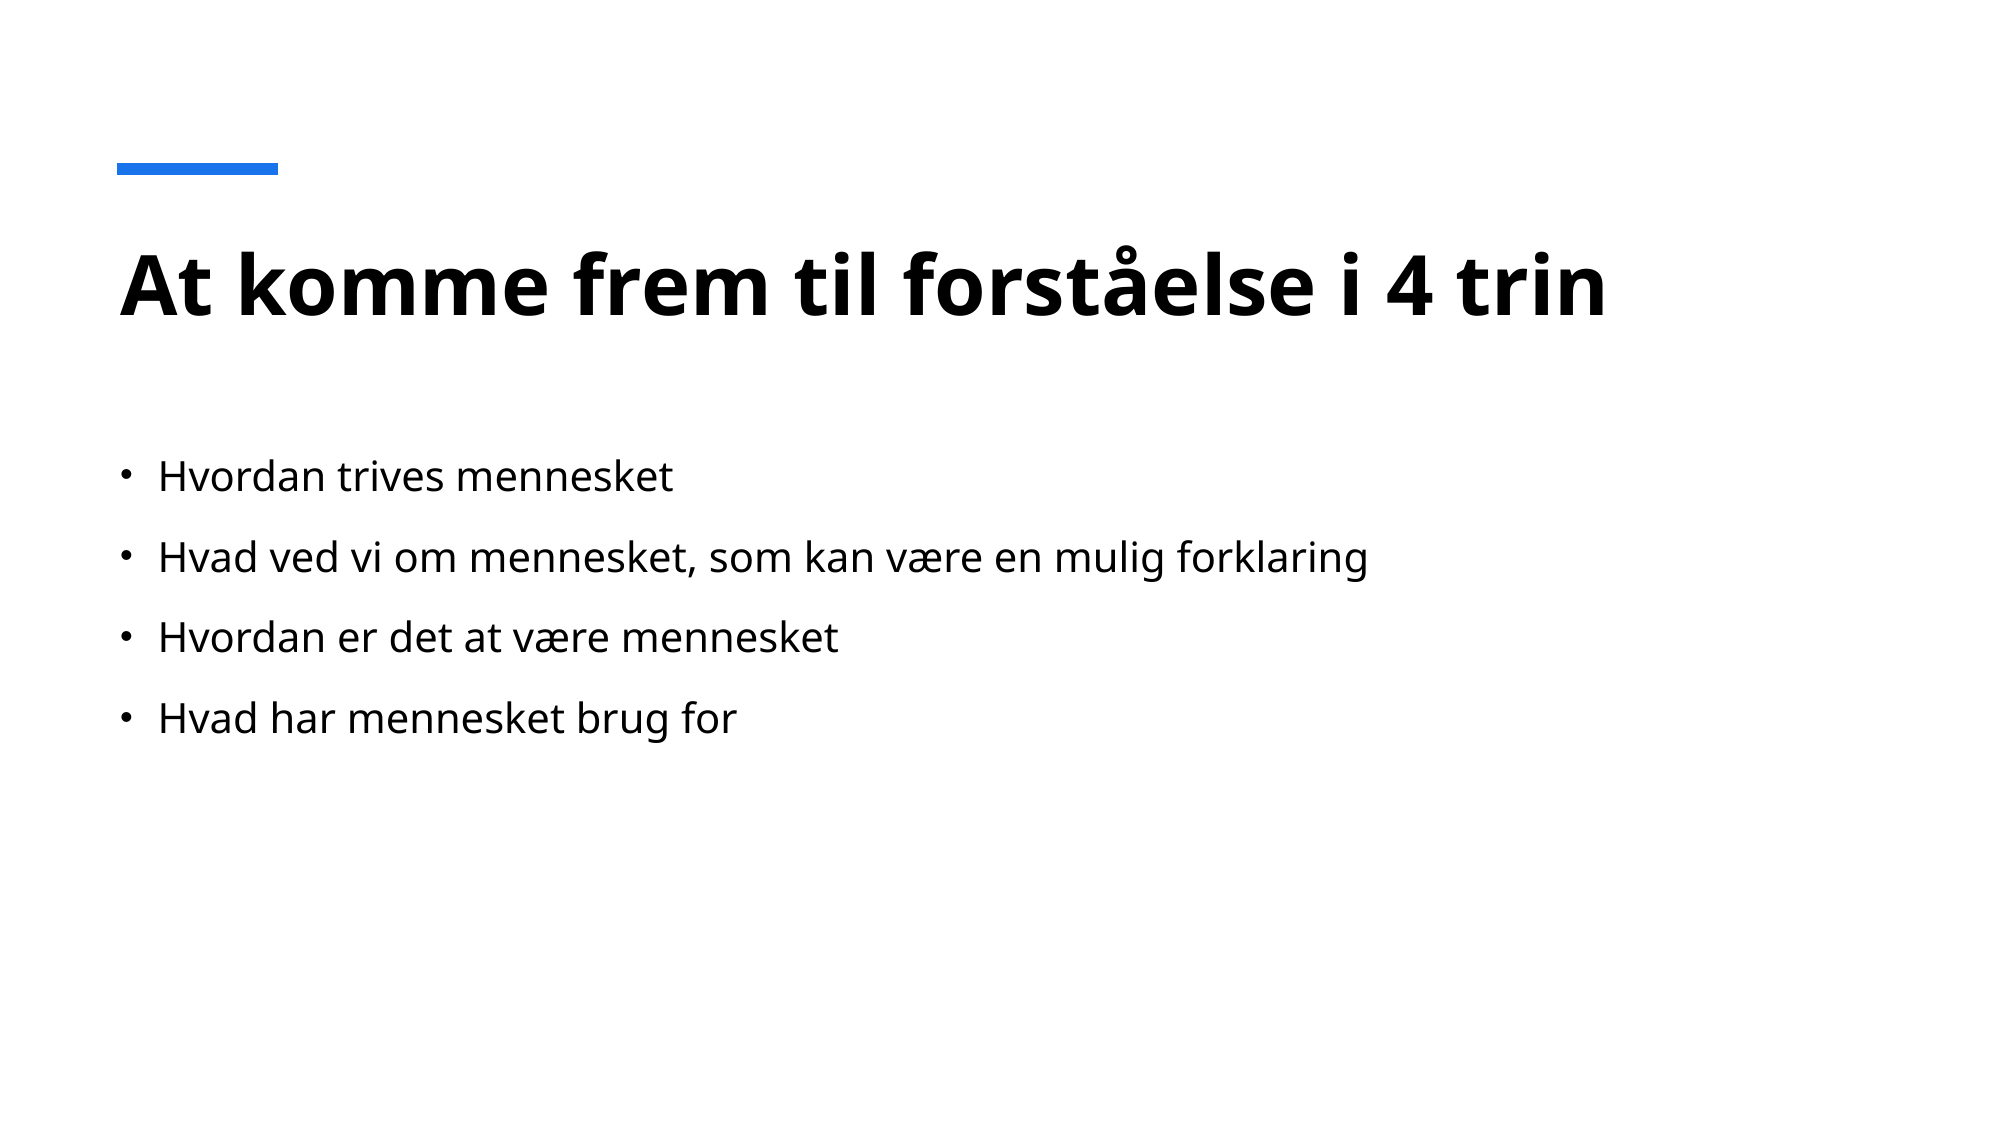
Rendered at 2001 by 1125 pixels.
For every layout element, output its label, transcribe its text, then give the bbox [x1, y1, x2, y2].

list Hvordan trives mennesket Hvad ved vi om mennesket, som kan være en mulig forklaring Hvordan er det at være mennesket Hvad har mennesket brug for [105, 431, 1892, 1017]
title At komme frem til forståelse i 4 trin [105, 224, 1892, 405]
